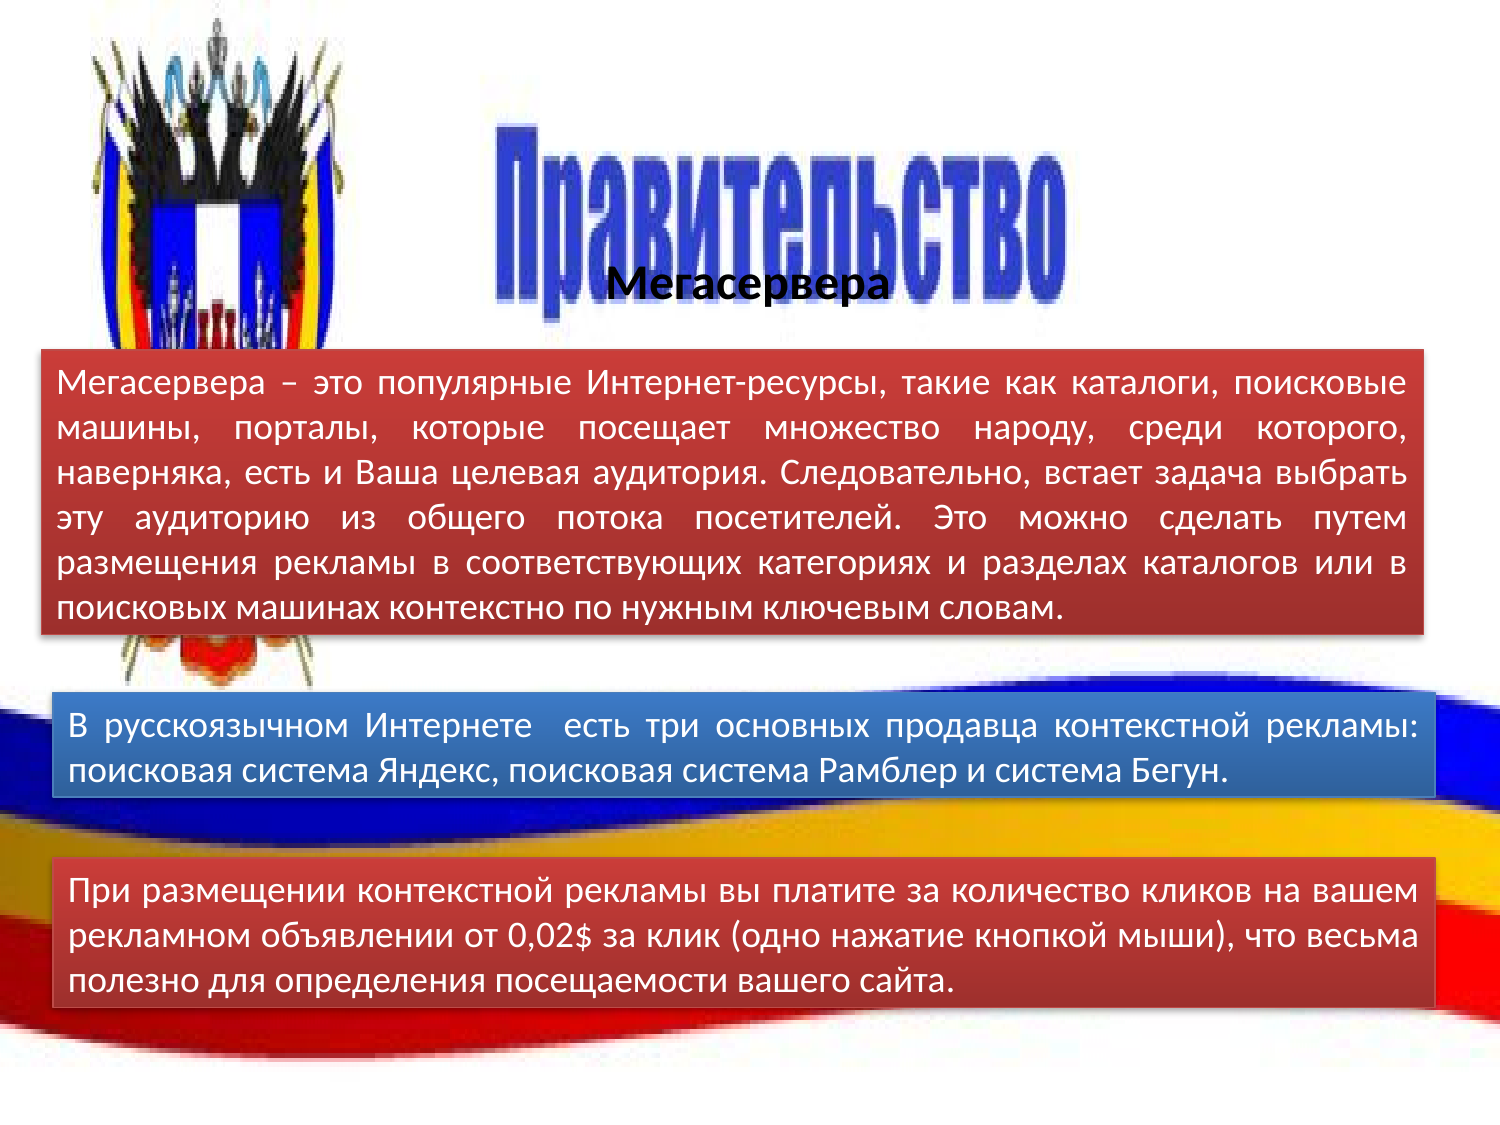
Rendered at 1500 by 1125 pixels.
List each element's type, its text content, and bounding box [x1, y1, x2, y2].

picture [0, 0, 1500, 1125]
title Мегасервера [73, 186, 1424, 349]
text_box Мегасервера – это популярные Интернет-ресурсы, такие как каталоги, поисковые машины, порталы, которые посещает множество народу, среди которого, наверняка, есть и Ваша целевая аудитория. Следовательно, встает задача выбрать эту аудиторию из общего потока посетителей. Это можно сделать путем размещения рекламы в соответствующих категориях и разделах каталогов или в поисковых машинах контекстно по нужным ключевым словам. [41, 349, 1424, 635]
text_box При размещении контекстной рекламы вы платите за количество кликов на вашем рекламном объявлении от 0,02$ за клик (одно нажатие кнопкой мыши), что весьма полезно для определения посещаемости вашего сайта. [52, 857, 1436, 1008]
text_box В русскоязычном Интернете есть три основных продавца контекстной рекламы: поисковая система Яндекс, поисковая система Рамблер и система Бегун. [52, 692, 1436, 798]
